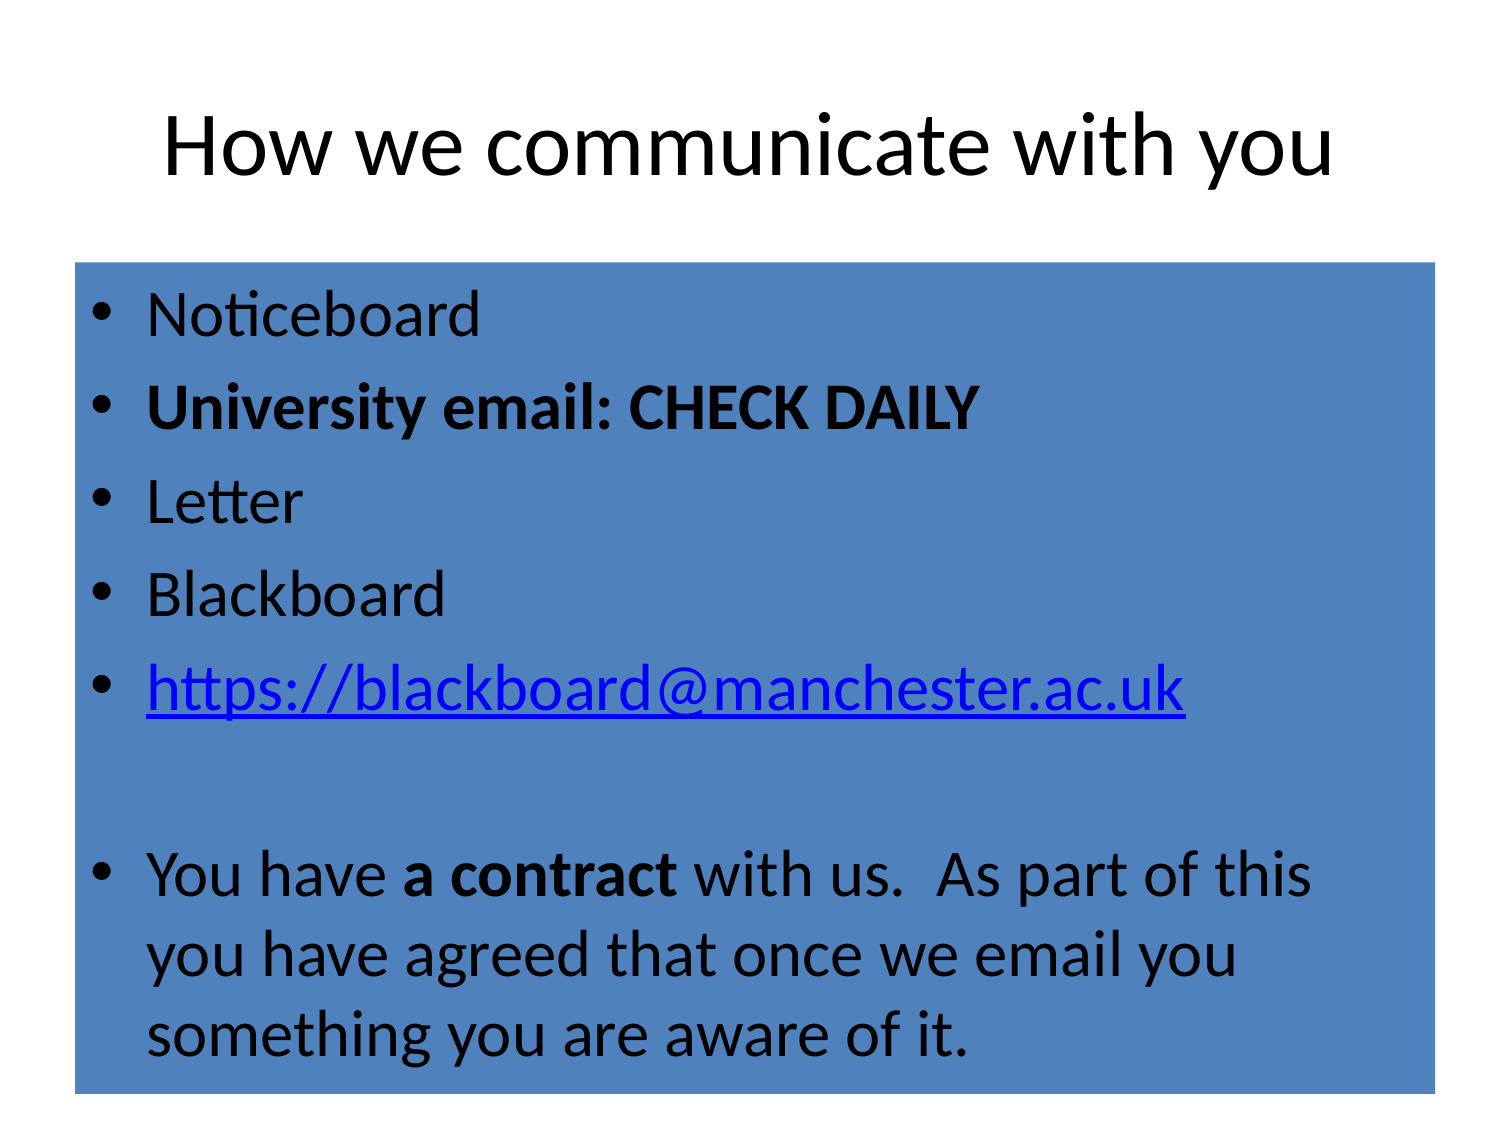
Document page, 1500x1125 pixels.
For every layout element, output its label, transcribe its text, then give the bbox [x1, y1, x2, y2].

title How we communicate with you [75, 45, 1425, 233]
list Noticeboard University email: CHECK DAILY Letter Blackboard https://blackboard@manchester.ac.uk You have a contract with us. As part of this you have agreed that once we email you something you are aware of it. [75, 262, 1436, 1094]
